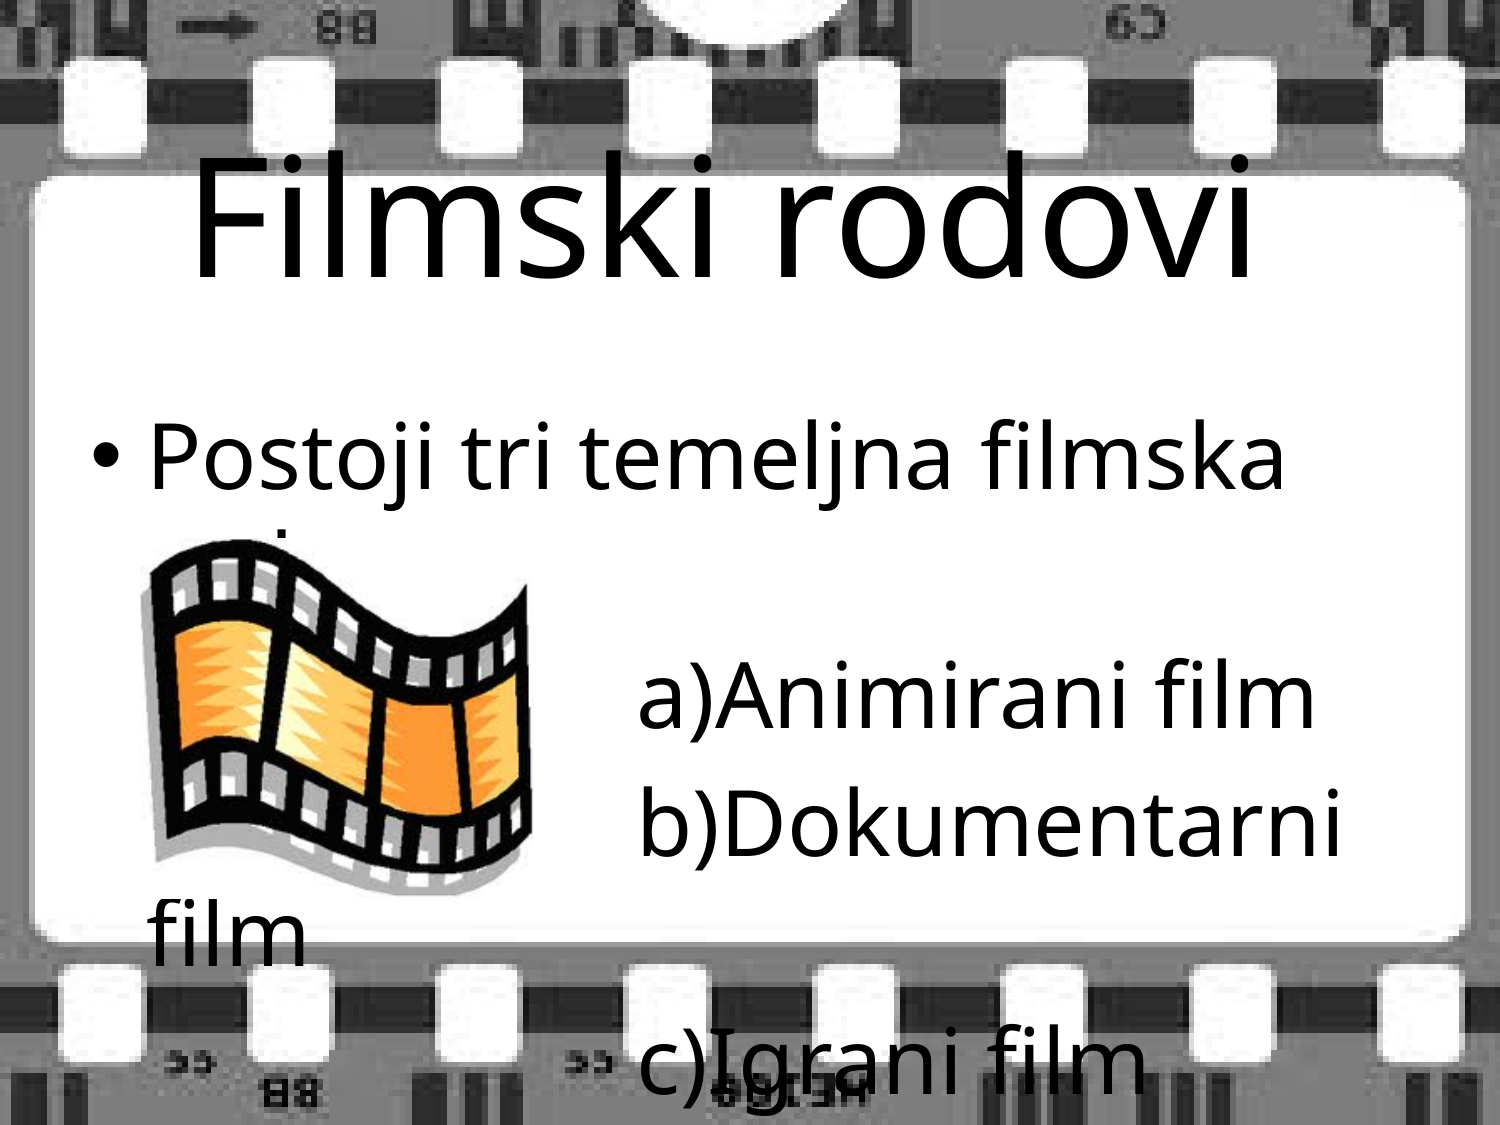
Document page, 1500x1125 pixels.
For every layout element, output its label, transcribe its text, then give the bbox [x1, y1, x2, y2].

title Filmski rodovi [70, 117, 1421, 305]
list Postoji tri temeljna filmska roda: a)Animirani film b)Dokumentarni film c)Igrani film [75, 262, 1454, 1125]
picture [0, 0, 1500, 1125]
picture [140, 538, 534, 899]
